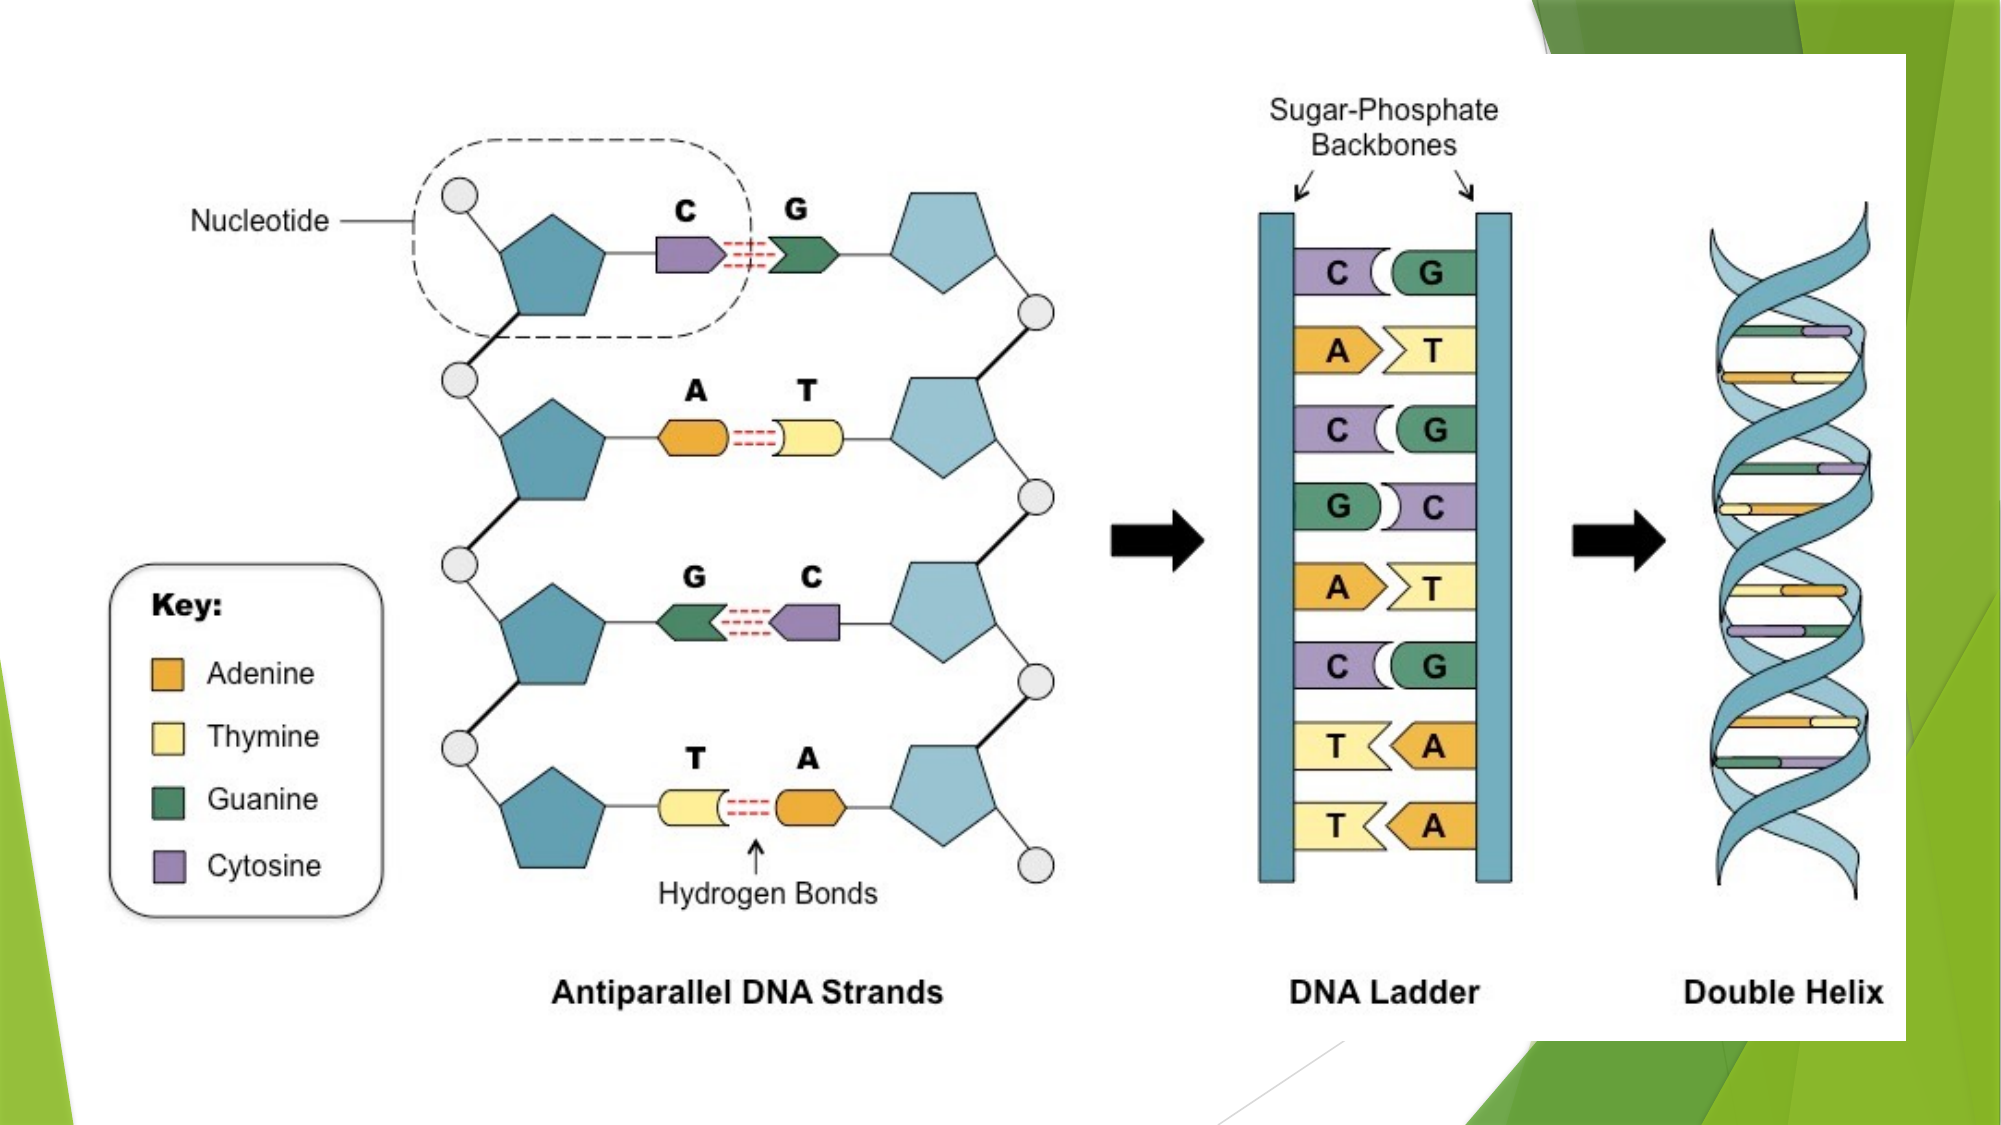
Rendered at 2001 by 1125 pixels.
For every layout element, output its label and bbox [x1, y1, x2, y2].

picture [91, 54, 1907, 1041]
